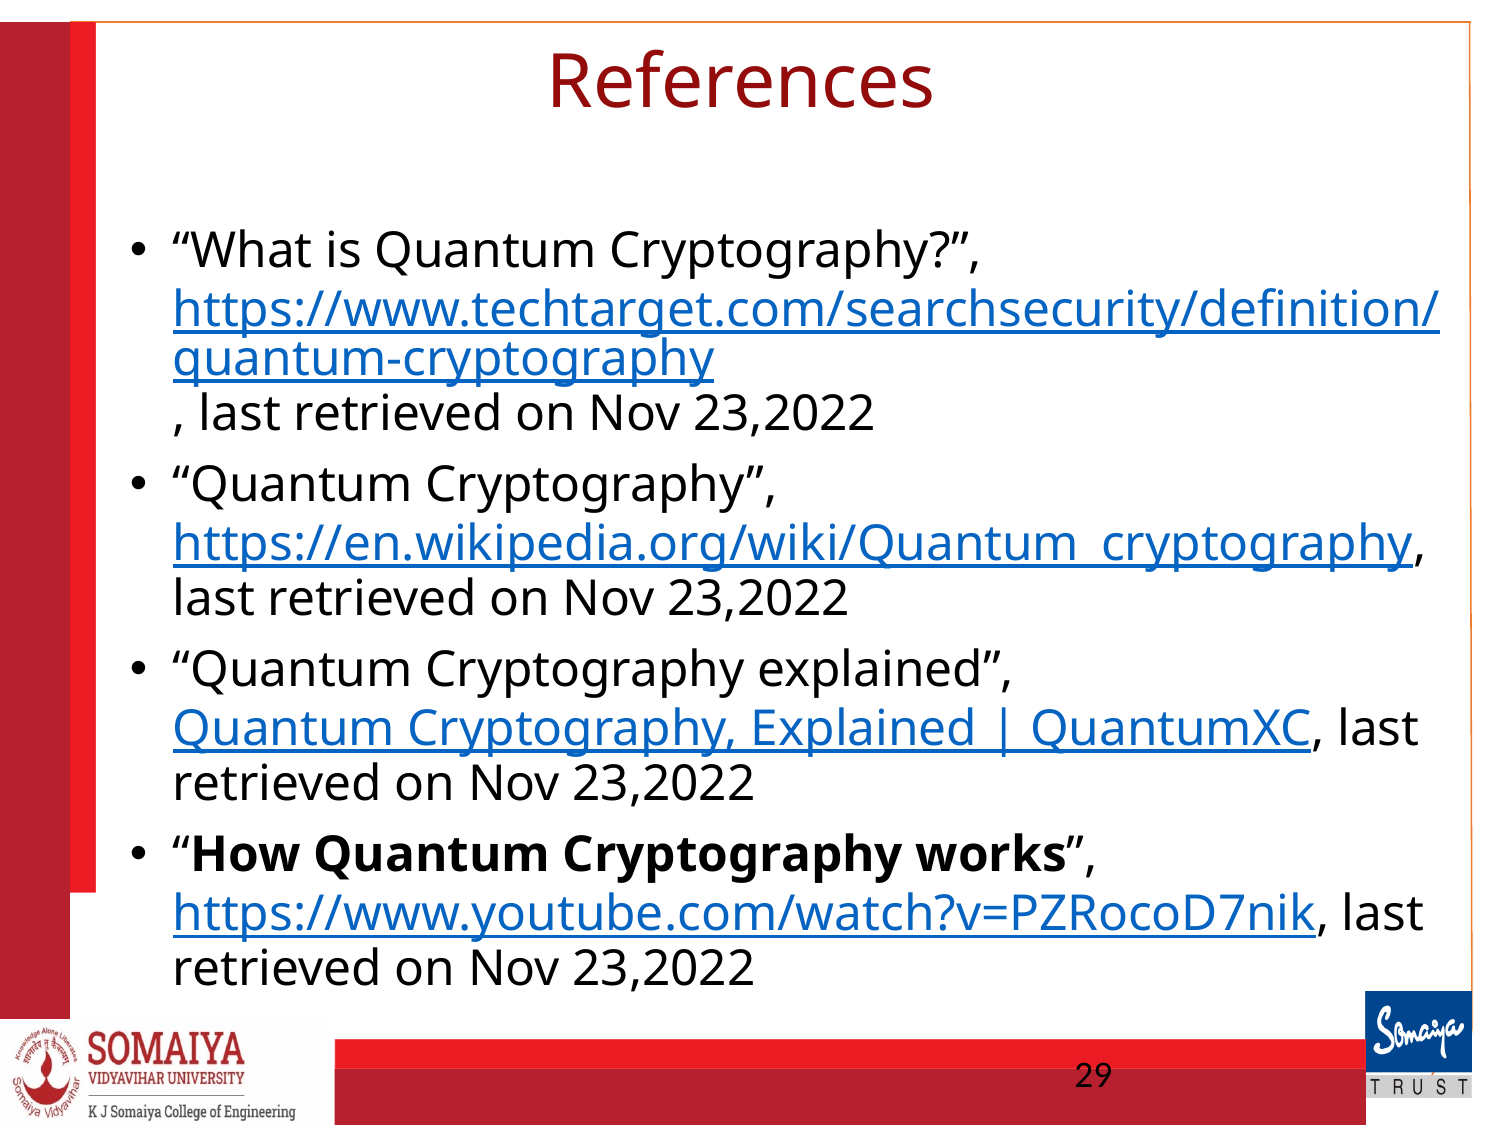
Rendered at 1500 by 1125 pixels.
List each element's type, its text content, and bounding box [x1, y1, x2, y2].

title References [134, 35, 1349, 179]
list “What is Quantum Cryptography?”, https://www.techtarget.com/searchsecurity/definition/quantum-cryptography, last retrieved on Nov 23,2022 “Quantum Cryptography”, https://en.wikipedia.org/wiki/Quantum_cryptography, last retrieved on Nov 23,2022 “Quantum Cryptography explained”, Quantum Cryptography, Explained | QuantumXC, last retrieved on Nov 23,2022 “How Quantum Cryptography works”, https://www.youtube.com/watch?v=PZRocoD7nik, last retrieved on Nov 23,2022 [114, 217, 1465, 960]
slide_number 29 [1059, 1042, 1397, 1103]
picture [1365, 991, 1472, 1098]
picture [0, 22, 327, 1125]
picture [335, 1040, 1365, 1125]
